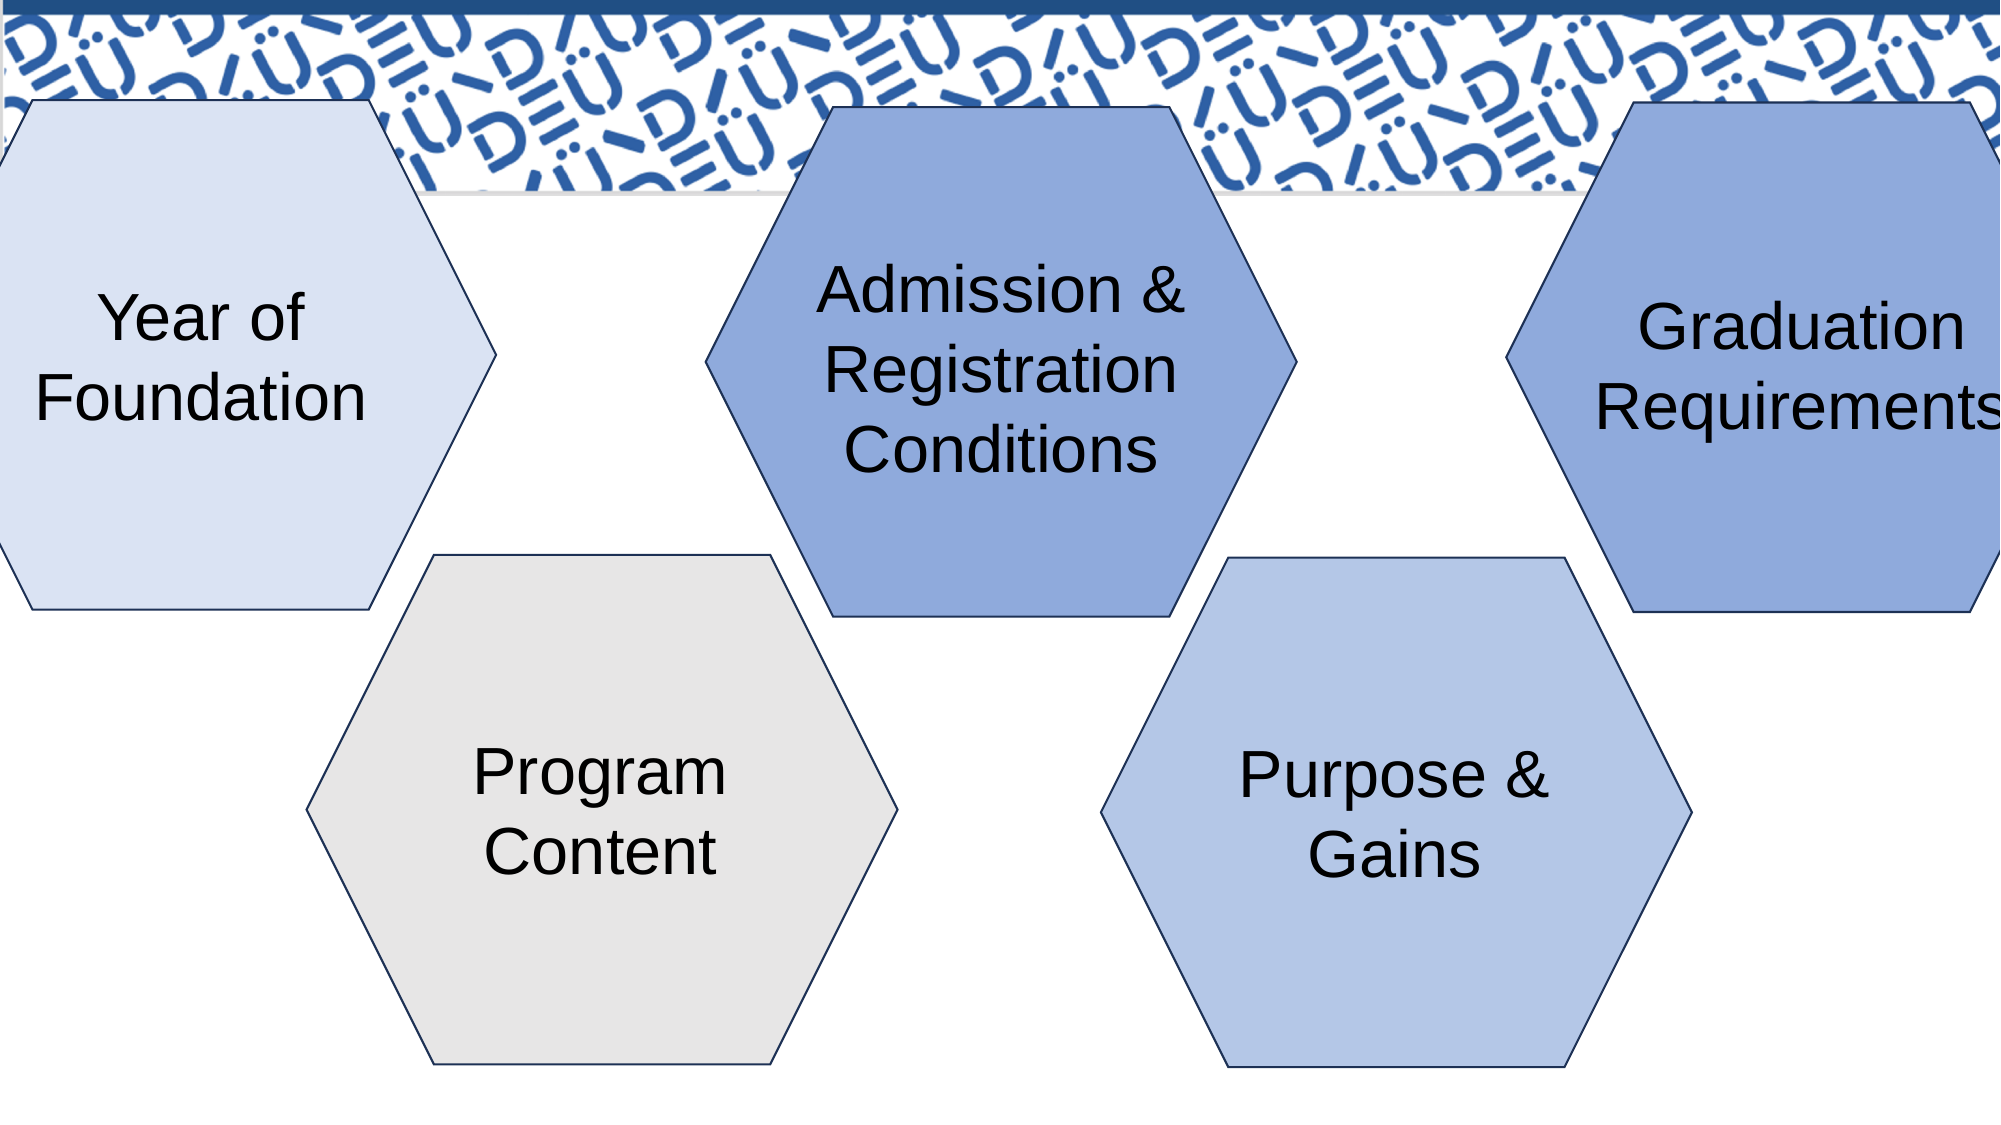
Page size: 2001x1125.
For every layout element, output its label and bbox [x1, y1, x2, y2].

text_box [1100, 557, 1692, 1068]
text_box [1506, 102, 2000, 613]
picture [0, 0, 2000, 196]
text_box [306, 554, 898, 1065]
text_box [0, 100, 497, 610]
text_box [705, 107, 1297, 617]
